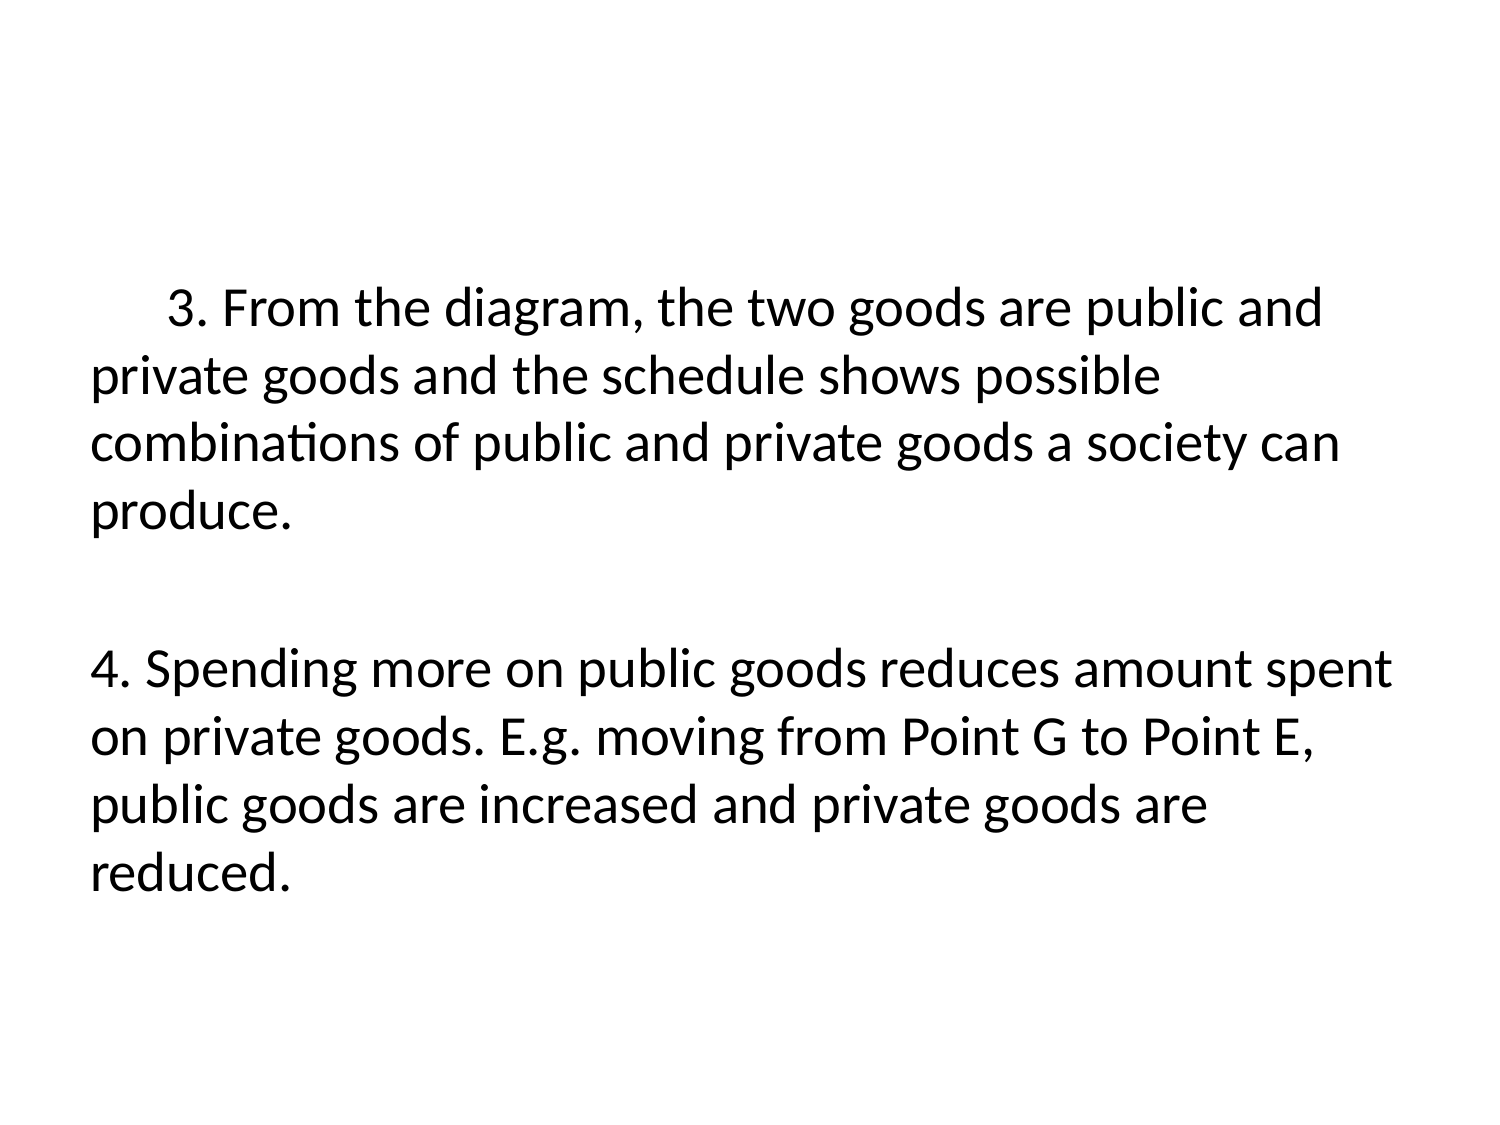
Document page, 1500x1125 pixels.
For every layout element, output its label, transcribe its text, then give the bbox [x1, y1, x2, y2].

list 3. From the diagram, the two goods are public and private goods and the schedule shows possible combinations of public and private goods a society can produce. 4. Spending more on public goods reduces amount spent on private goods. E.g. moving from Point G to Point E, public goods are increased and private goods are reduced. [75, 262, 1425, 1005]
